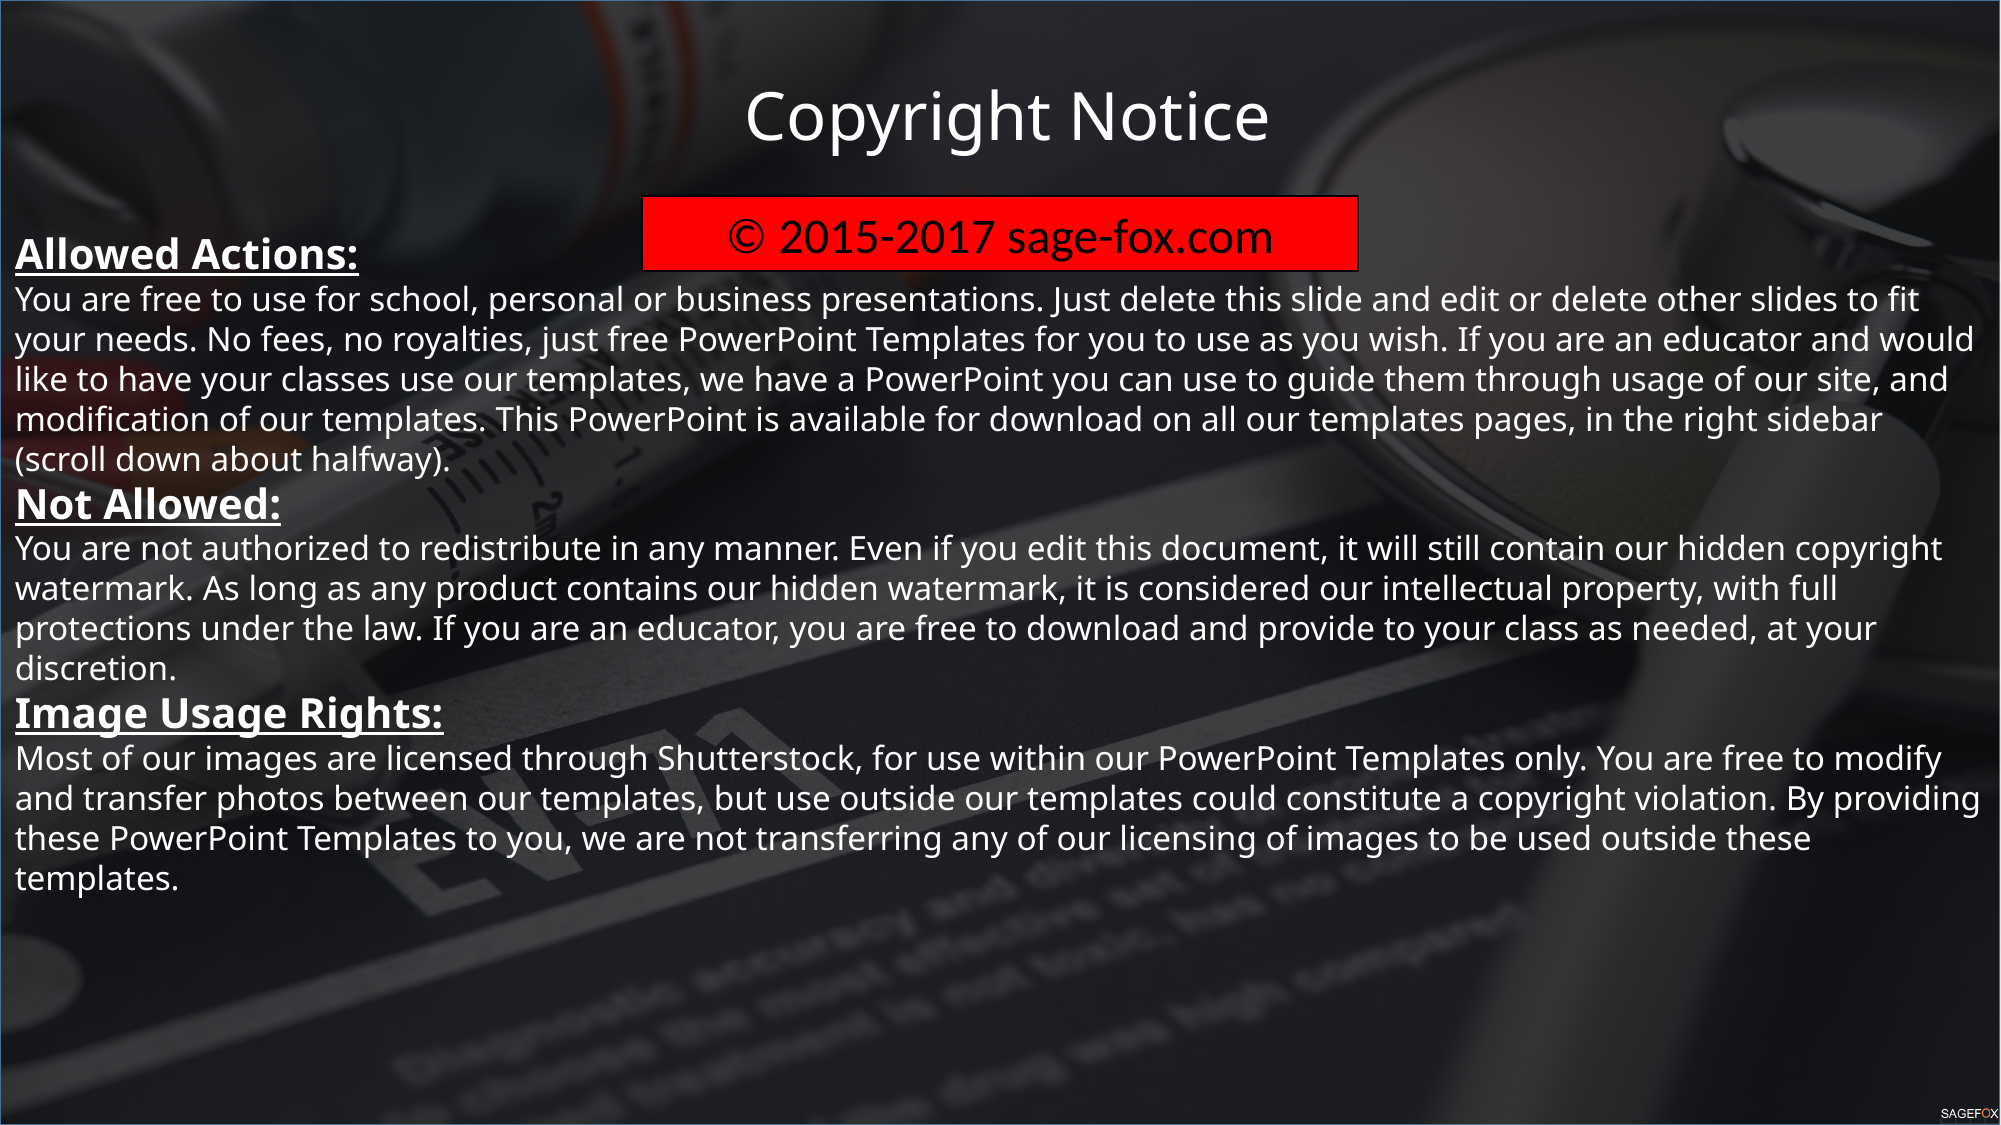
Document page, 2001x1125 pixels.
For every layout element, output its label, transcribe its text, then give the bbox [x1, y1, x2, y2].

text_box © 2015-2017 sage-fox.com [641, 196, 1358, 272]
text_box Allowed Actions: You are free to use for school, personal or business presentations. Just delete this slide and edit or delete other slides to fit your needs. No fees, no royalties, just free PowerPoint Templates for you to use as you wish. If you are an educator and would like to have your classes use our templates, we have a PowerPoint you can use to guide them through usage of our site, and modification of our templates. This PowerPoint is available for download on all our templates pages, in the right sidebar (scroll down about halfway). Not Allowed: You are not authorized to redistribute in any manner. Even if you edit this document, it will still contain our hidden copyright watermark. As long as any product contains our hidden watermark, it is considered our intellectual property, with full protections under the law. If you are an educator, you are free to download and provide to your class as needed, at your discretion. Image Usage Rights: Most of our images are licensed through Shutterstock, for use within our PowerPoint Templates only. You are free to modify and transfer photos between our templates, but use outside our templates could constitute a copyright violation. By providing these PowerPoint Templates to you, we are not transferring any of our licensing of images to be used outside these templates. [0, 0, 2000, 1125]
title Copyright Notice [493, 60, 1524, 178]
